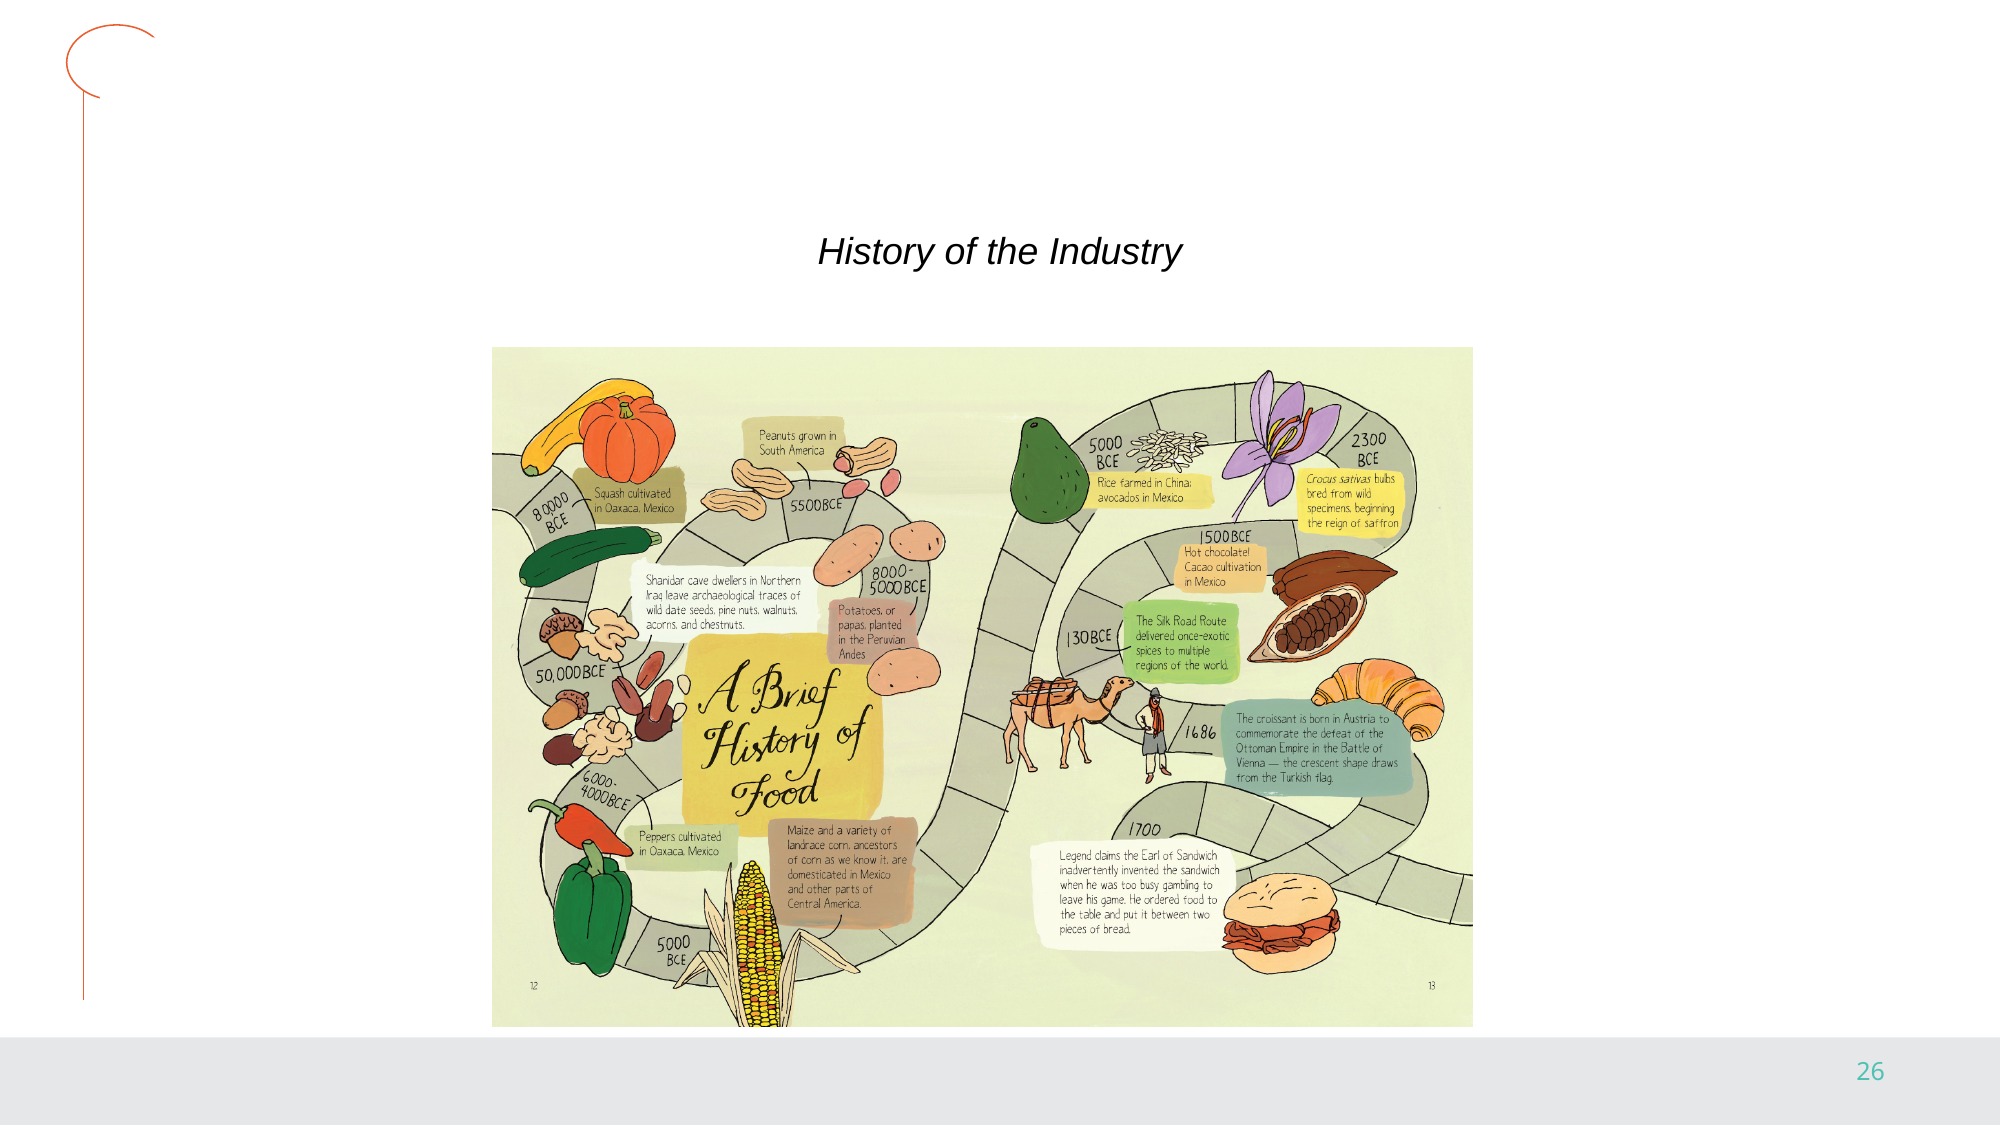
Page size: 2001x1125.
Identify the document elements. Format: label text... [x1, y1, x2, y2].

slide_number ‹#› [1433, 1042, 1900, 1103]
picture [492, 347, 1474, 1027]
list History of the Industry [99, 212, 1900, 1000]
